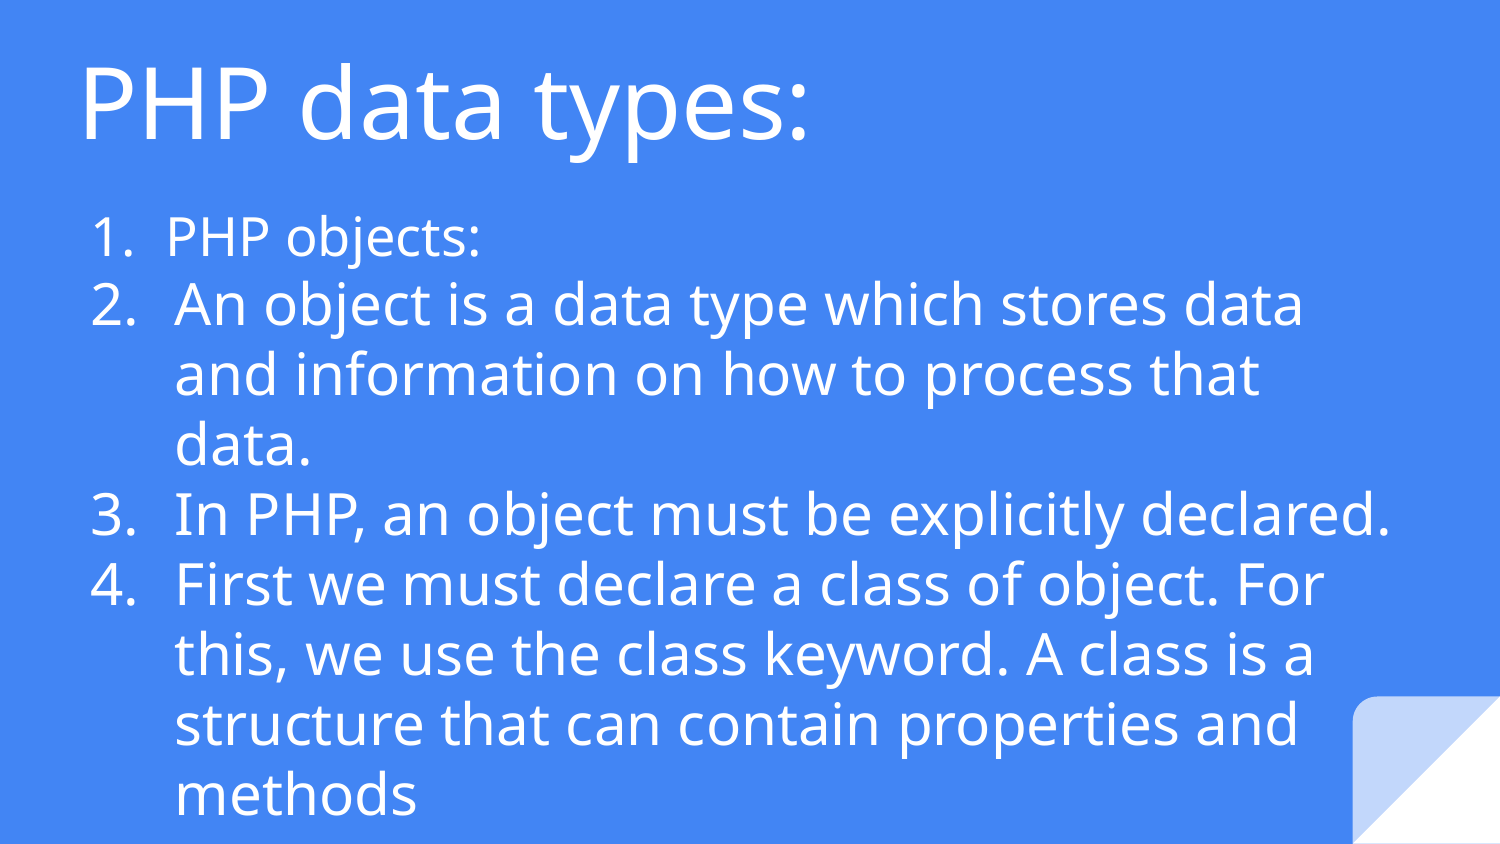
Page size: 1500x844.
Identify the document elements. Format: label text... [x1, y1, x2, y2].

title PHP data types: [62, 36, 1411, 175]
subtitle PHP objects: An object is a data type which stores data and information on how to process that data. In PHP, an object must be explicitly declared. First we must declare a class of object. For this, we use the class keyword. A class is a structure that can contain properties and methods [75, 187, 1425, 672]
